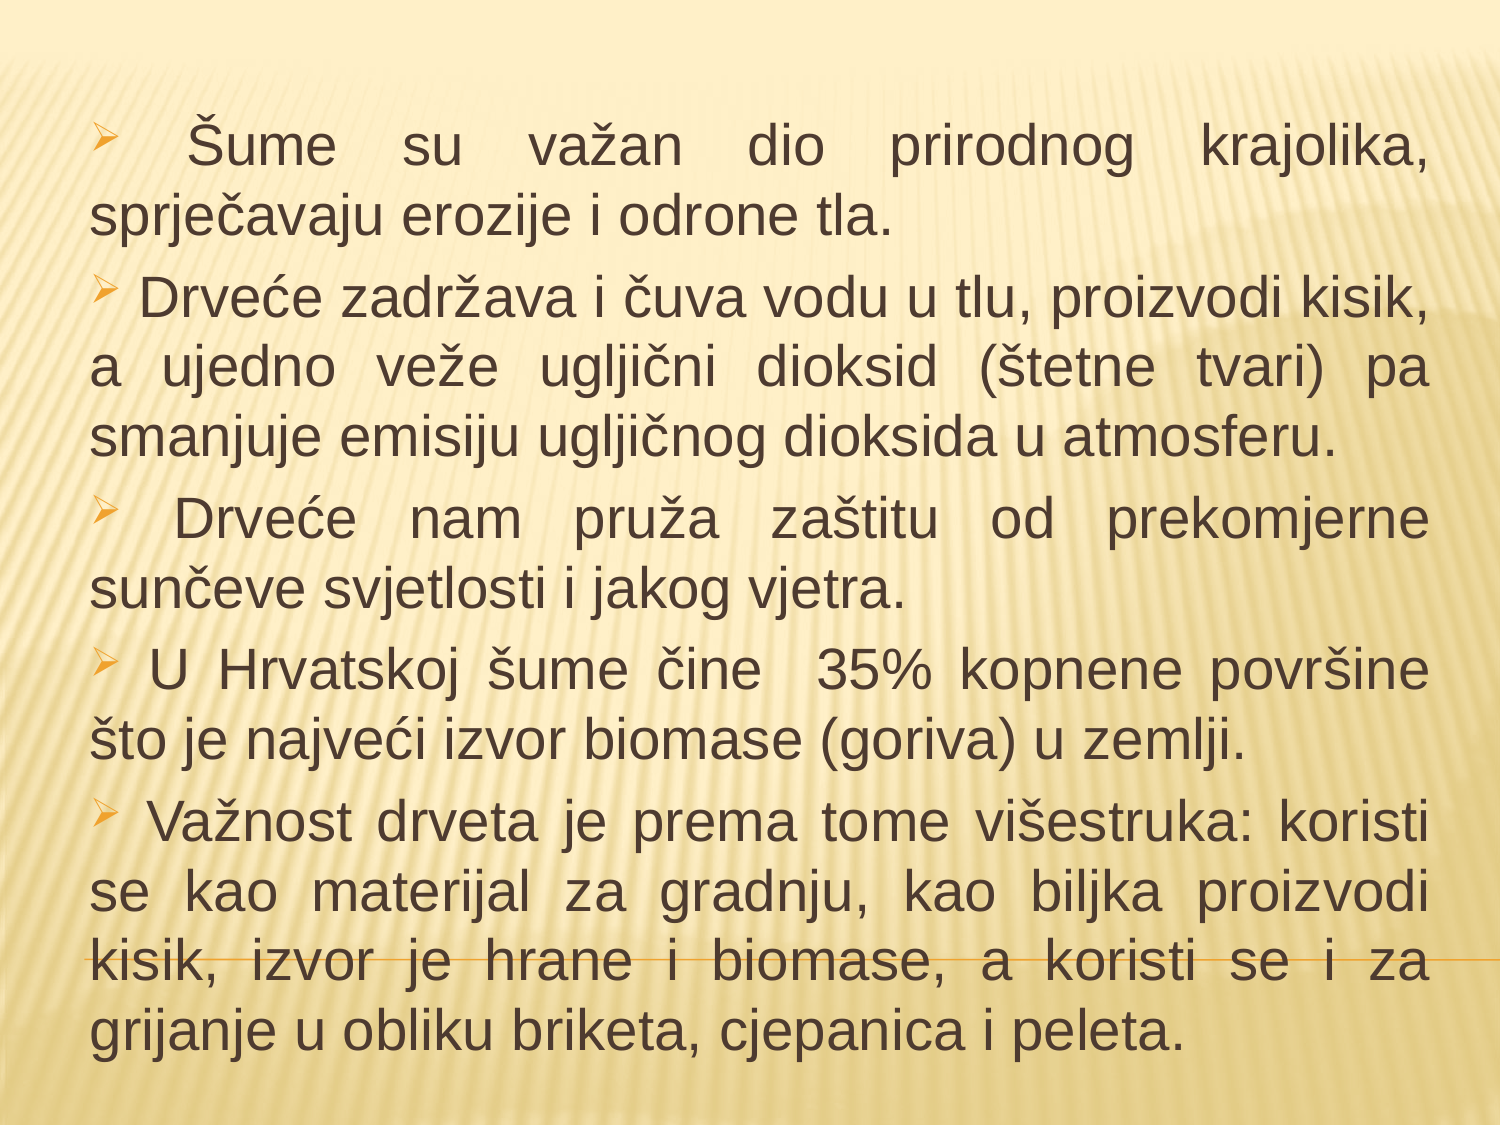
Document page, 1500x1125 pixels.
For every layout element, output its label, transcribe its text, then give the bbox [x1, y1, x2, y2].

list Šume su važan dio prirodnog krajolika, sprječavaju erozije i odrone tla. Drveće zadržava i čuva vodu u tlu, proizvodi kisik, a ujedno veže ugljični dioksid (štetne tvari) pa smanjuje emisiju ugljičnog dioksida u atmosferu. Drveće nam pruža zaštitu od prekomjerne sunčeve svjetlosti i jakog vjetra. U Hrvatskoj šume čine 35% kopnene površine što je najveći izvor biomase (goriva) u zemlji. Važnost drveta je prema tome višestruka: koristi se kao materijal za gradnju, kao biljka proizvodi kisik, izvor je hrane i biomase, a koristi se i za grijanje u obliku briketa, cjepanica i peleta. [75, 99, 1447, 1071]
